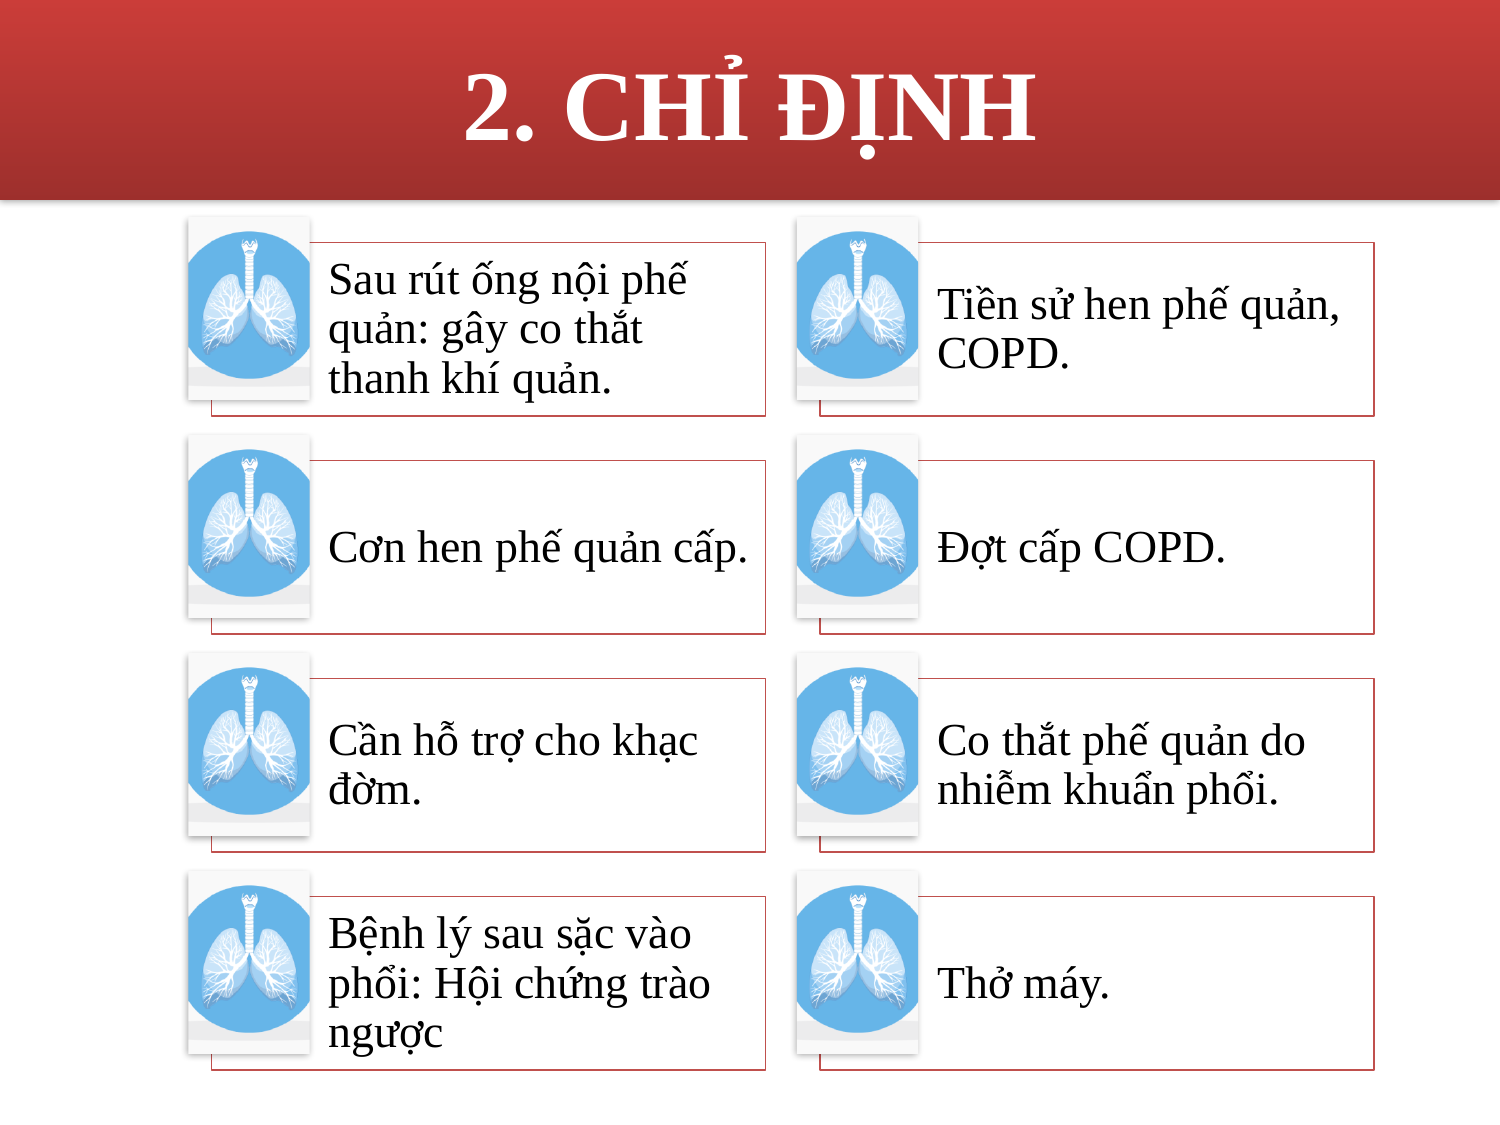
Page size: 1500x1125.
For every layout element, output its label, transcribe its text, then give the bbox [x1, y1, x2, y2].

text_box 2. CHỈ ĐỊNH [0, 0, 1500, 198]
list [0, 199, 1500, 1088]
